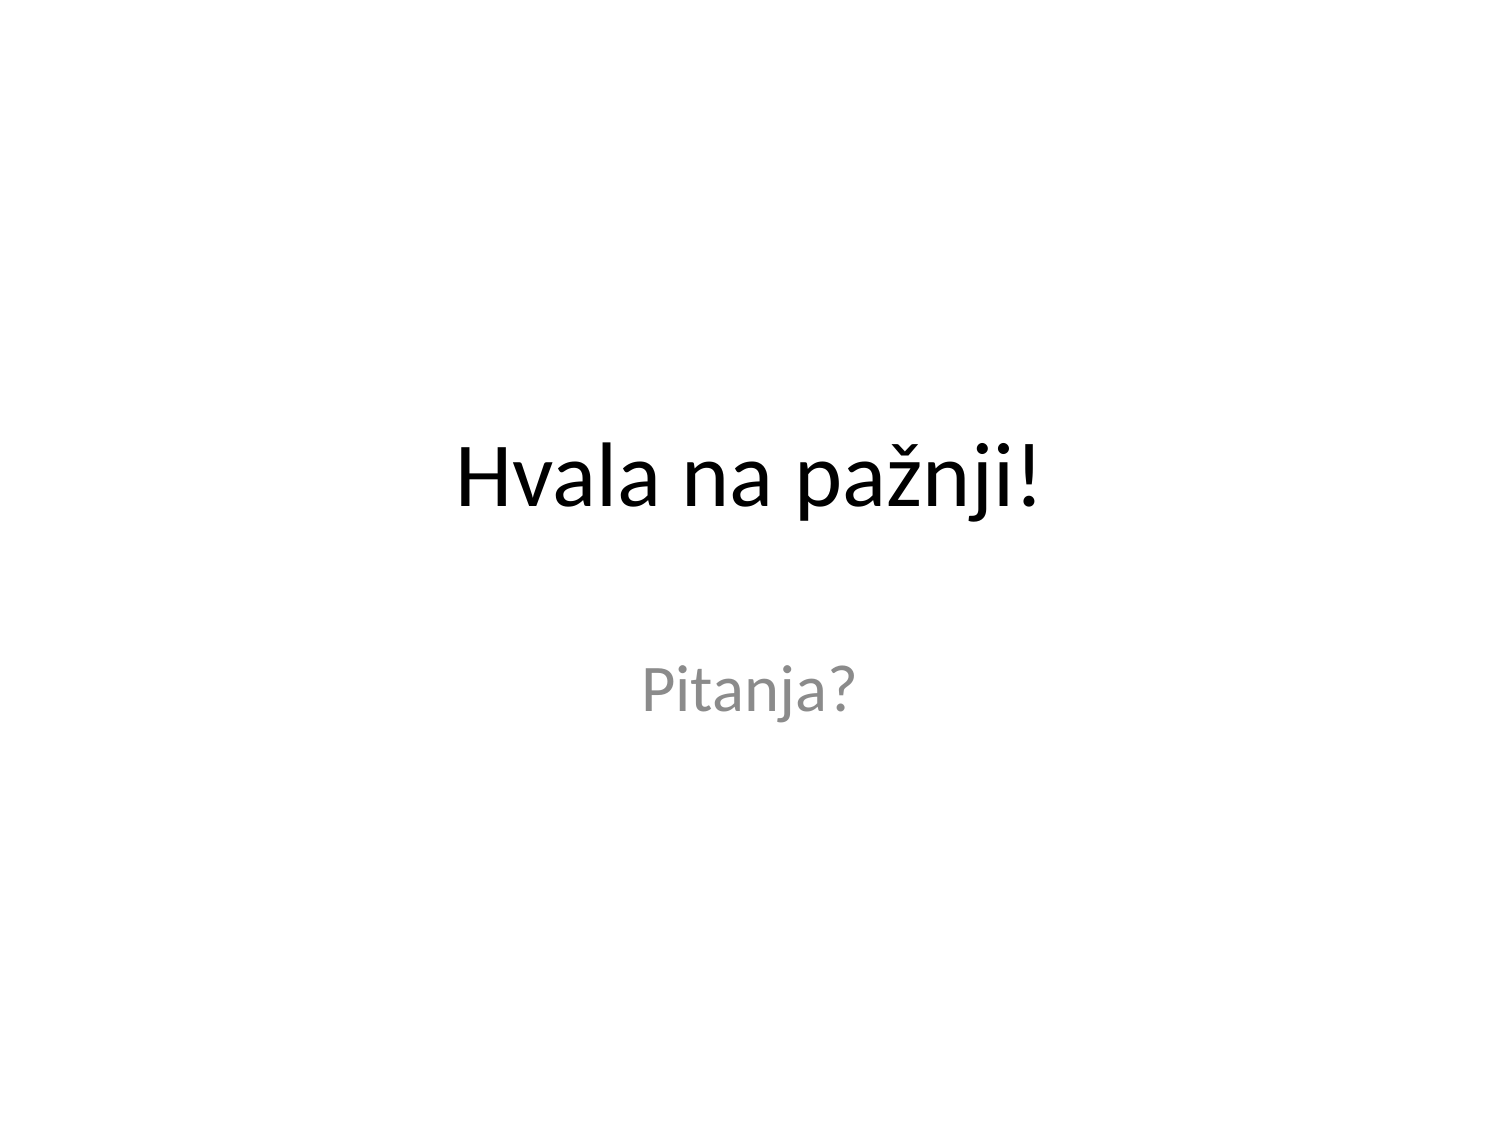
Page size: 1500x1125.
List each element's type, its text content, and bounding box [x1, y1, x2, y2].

title Hvala na pažnji! [112, 349, 1388, 591]
subtitle Pitanja? [225, 637, 1275, 925]
